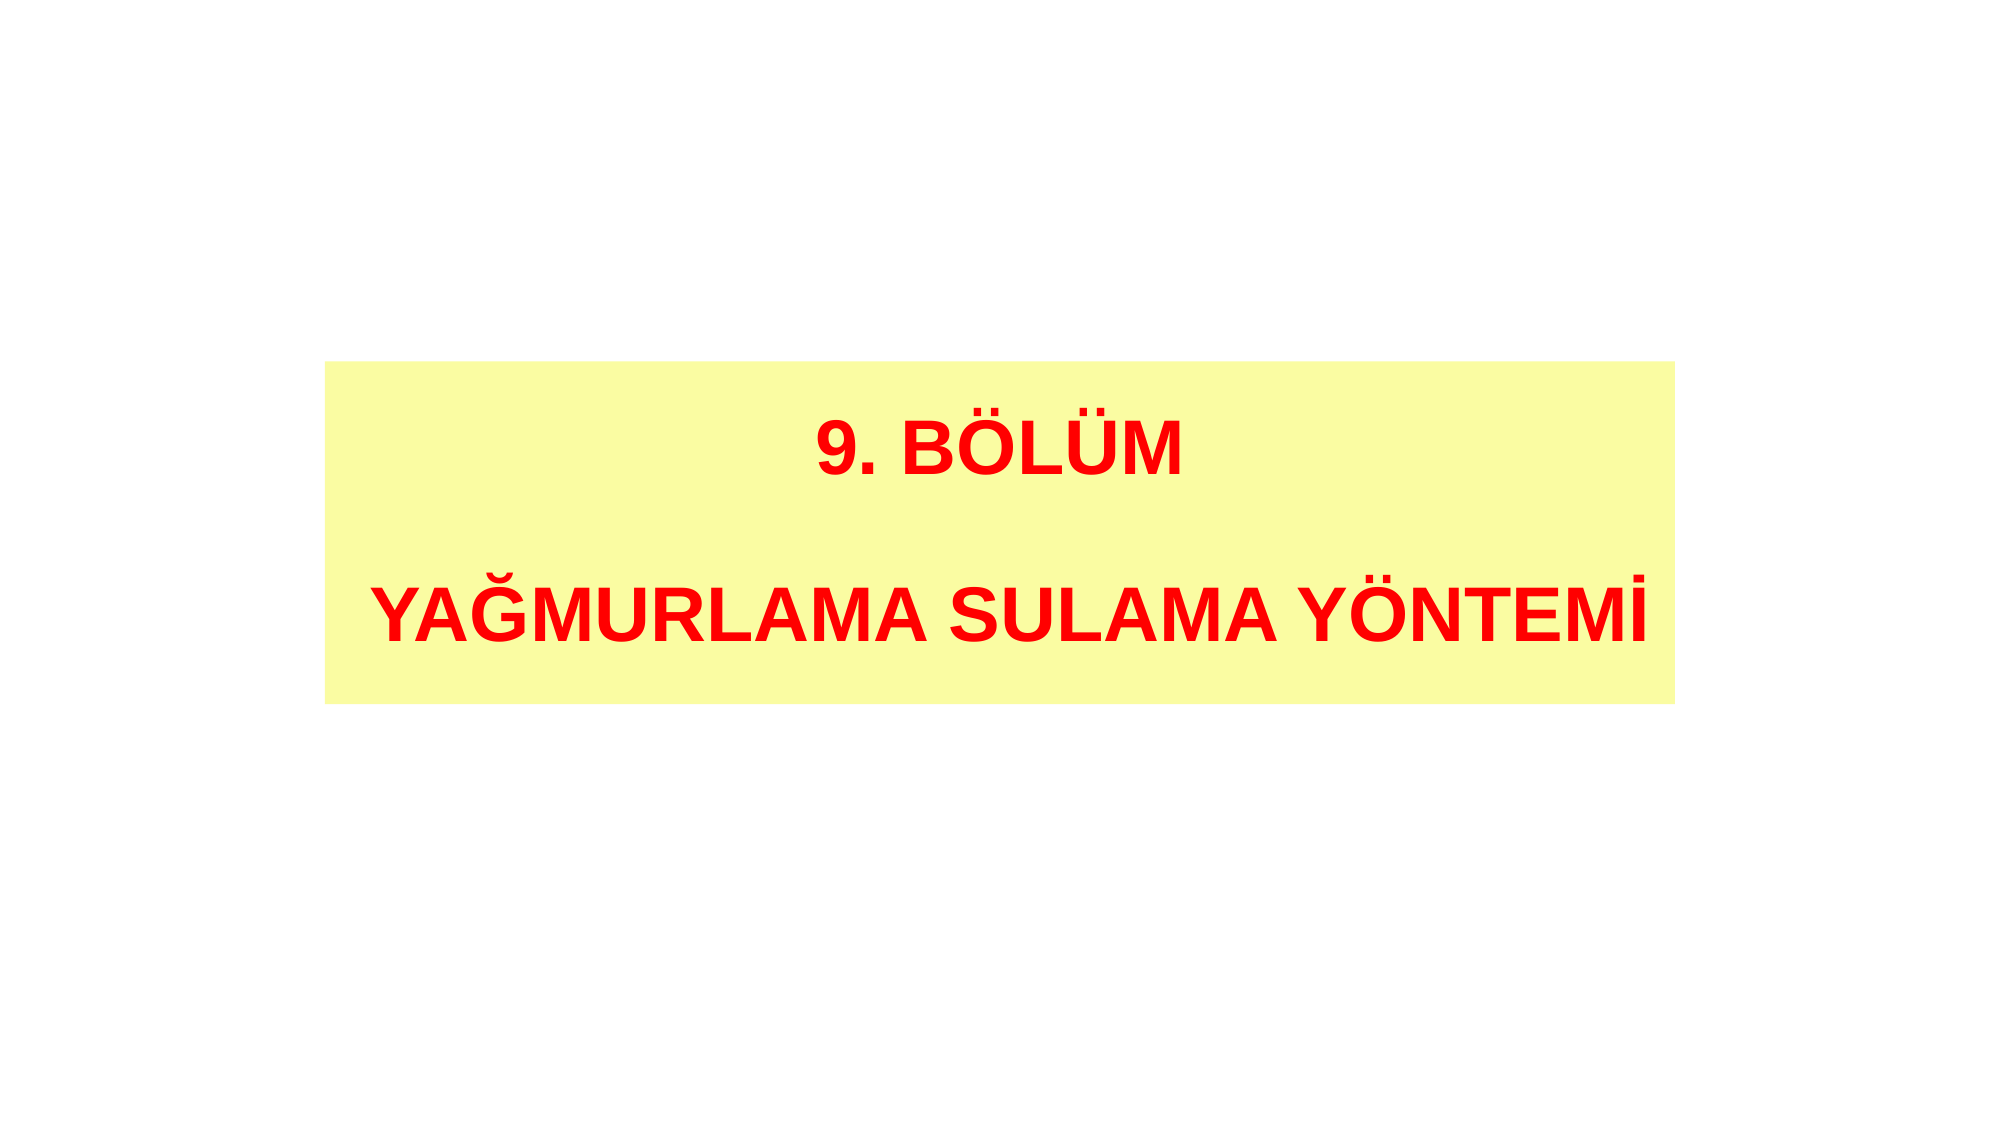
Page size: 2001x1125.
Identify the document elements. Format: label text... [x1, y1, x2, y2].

title 9. BÖLÜM YAĞMURLAMA SULAMA YÖNTEMİ [324, 361, 1675, 705]
